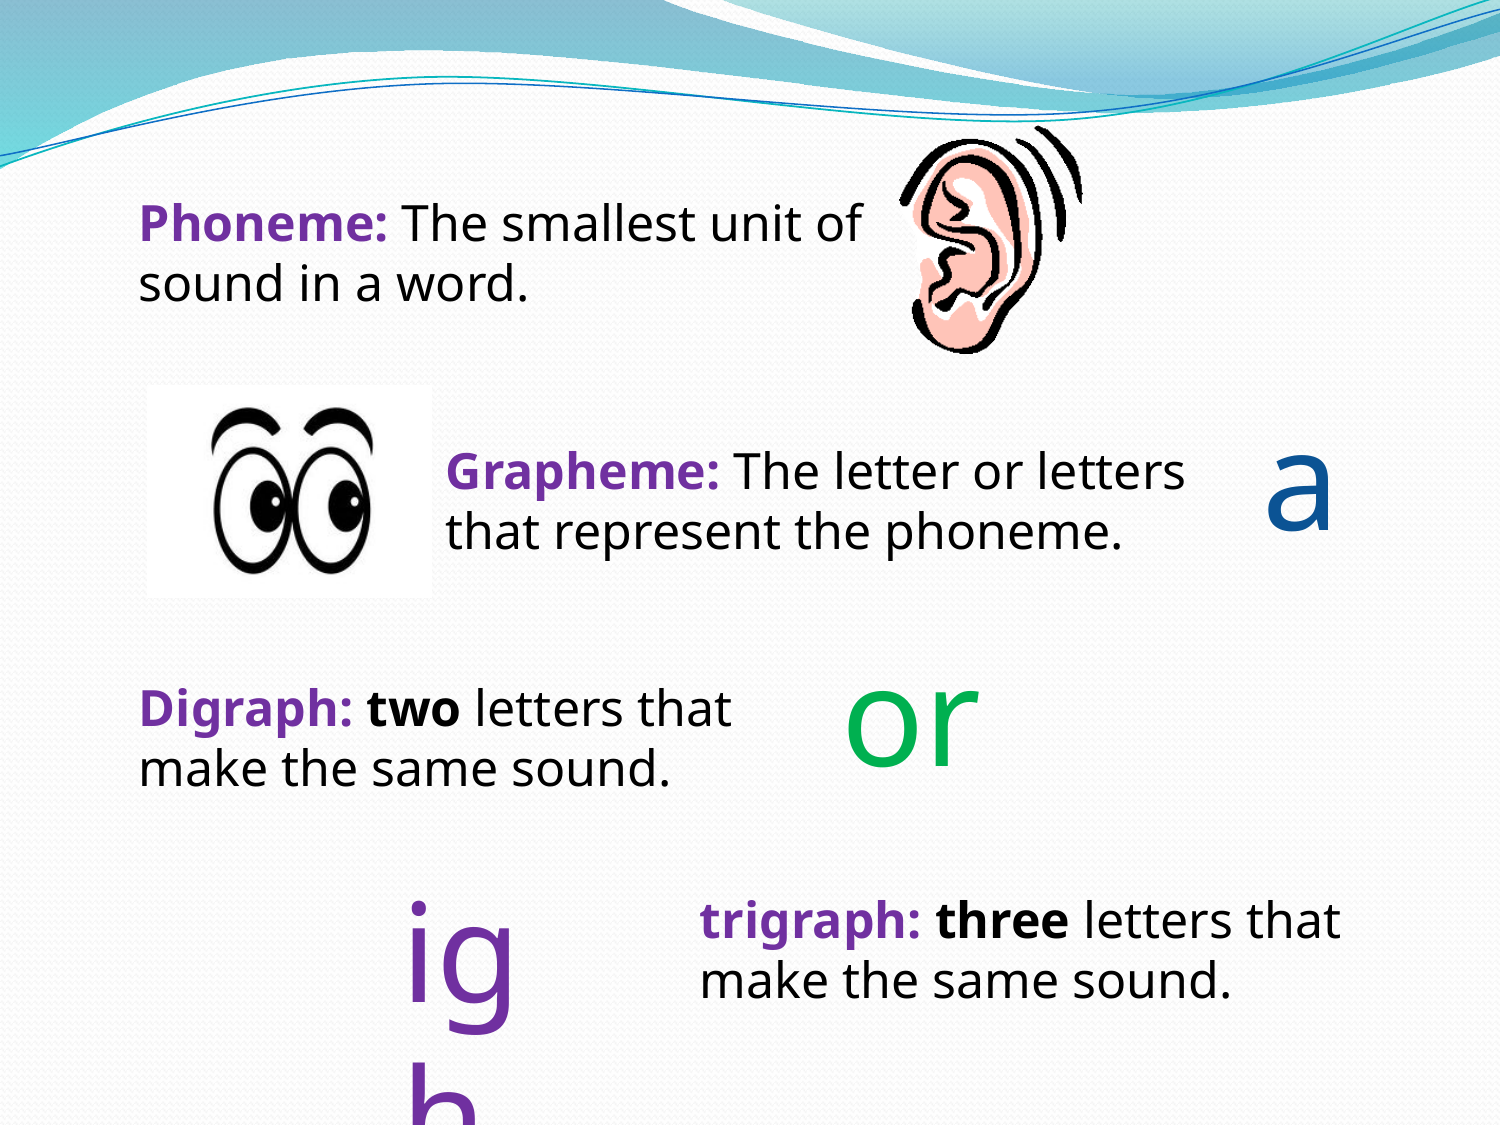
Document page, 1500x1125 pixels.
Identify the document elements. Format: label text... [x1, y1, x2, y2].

text_box trigraph: three letters that make the same sound. [685, 881, 1435, 1017]
text_box Grapheme: The letter or letters that represent the phoneme. [439, 432, 1247, 568]
picture [899, 125, 1084, 355]
text_box Phoneme: The smallest unit of sound in a word. [123, 184, 892, 320]
text_box a [1247, 385, 1472, 565]
text_box or [826, 621, 1052, 802]
picture [147, 385, 432, 599]
text_box igh [386, 857, 612, 1125]
text_box Digraph: two letters that make the same sound. [123, 668, 874, 804]
